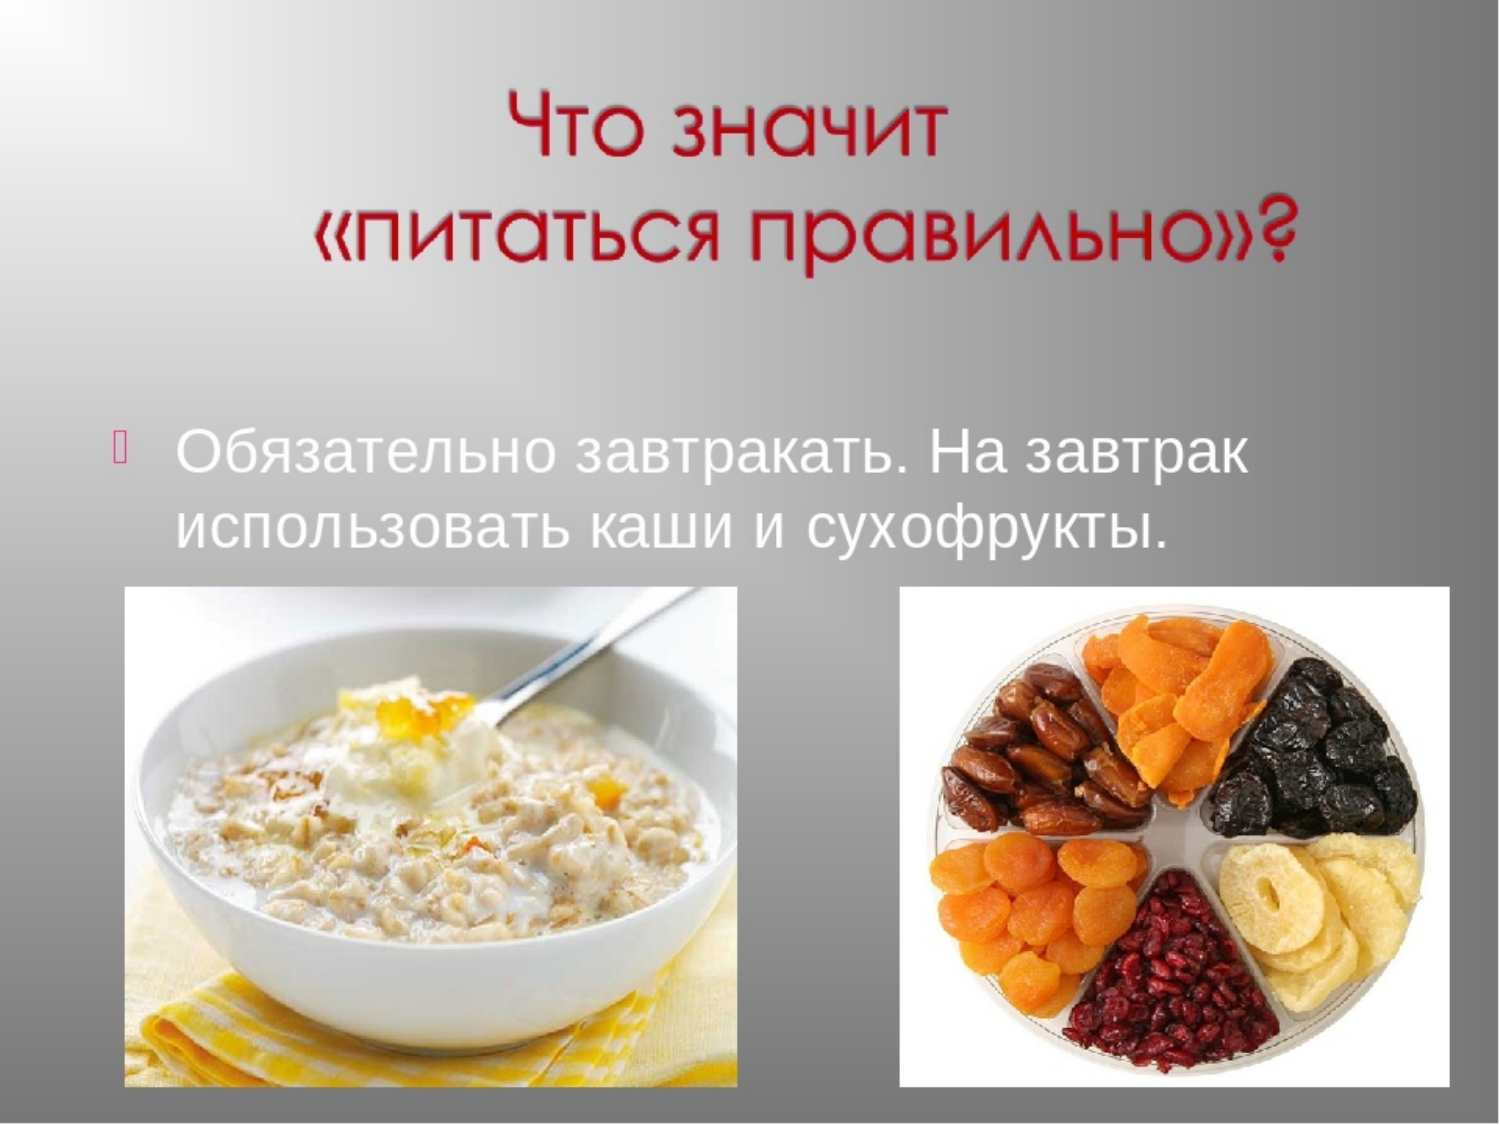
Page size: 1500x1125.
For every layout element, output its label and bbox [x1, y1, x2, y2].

list [0, 0, 1500, 1125]
